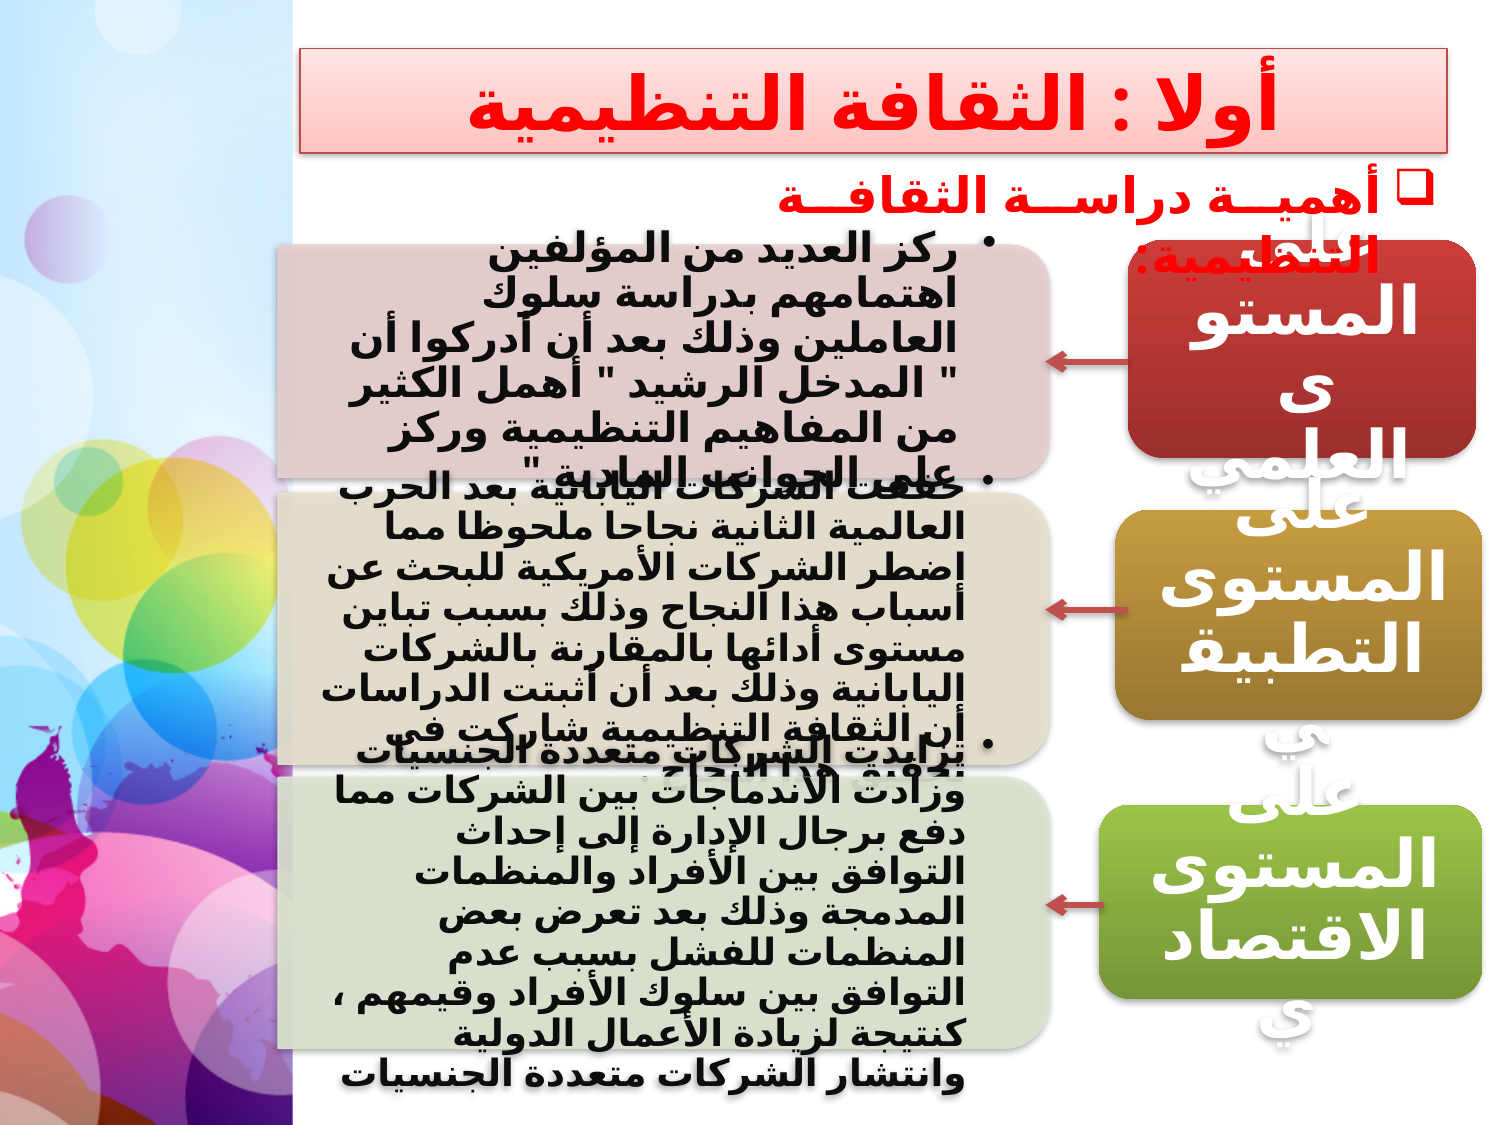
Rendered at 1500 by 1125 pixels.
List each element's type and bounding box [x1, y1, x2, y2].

text_box [277, 239, 1483, 1049]
picture [0, 0, 1500, 1125]
